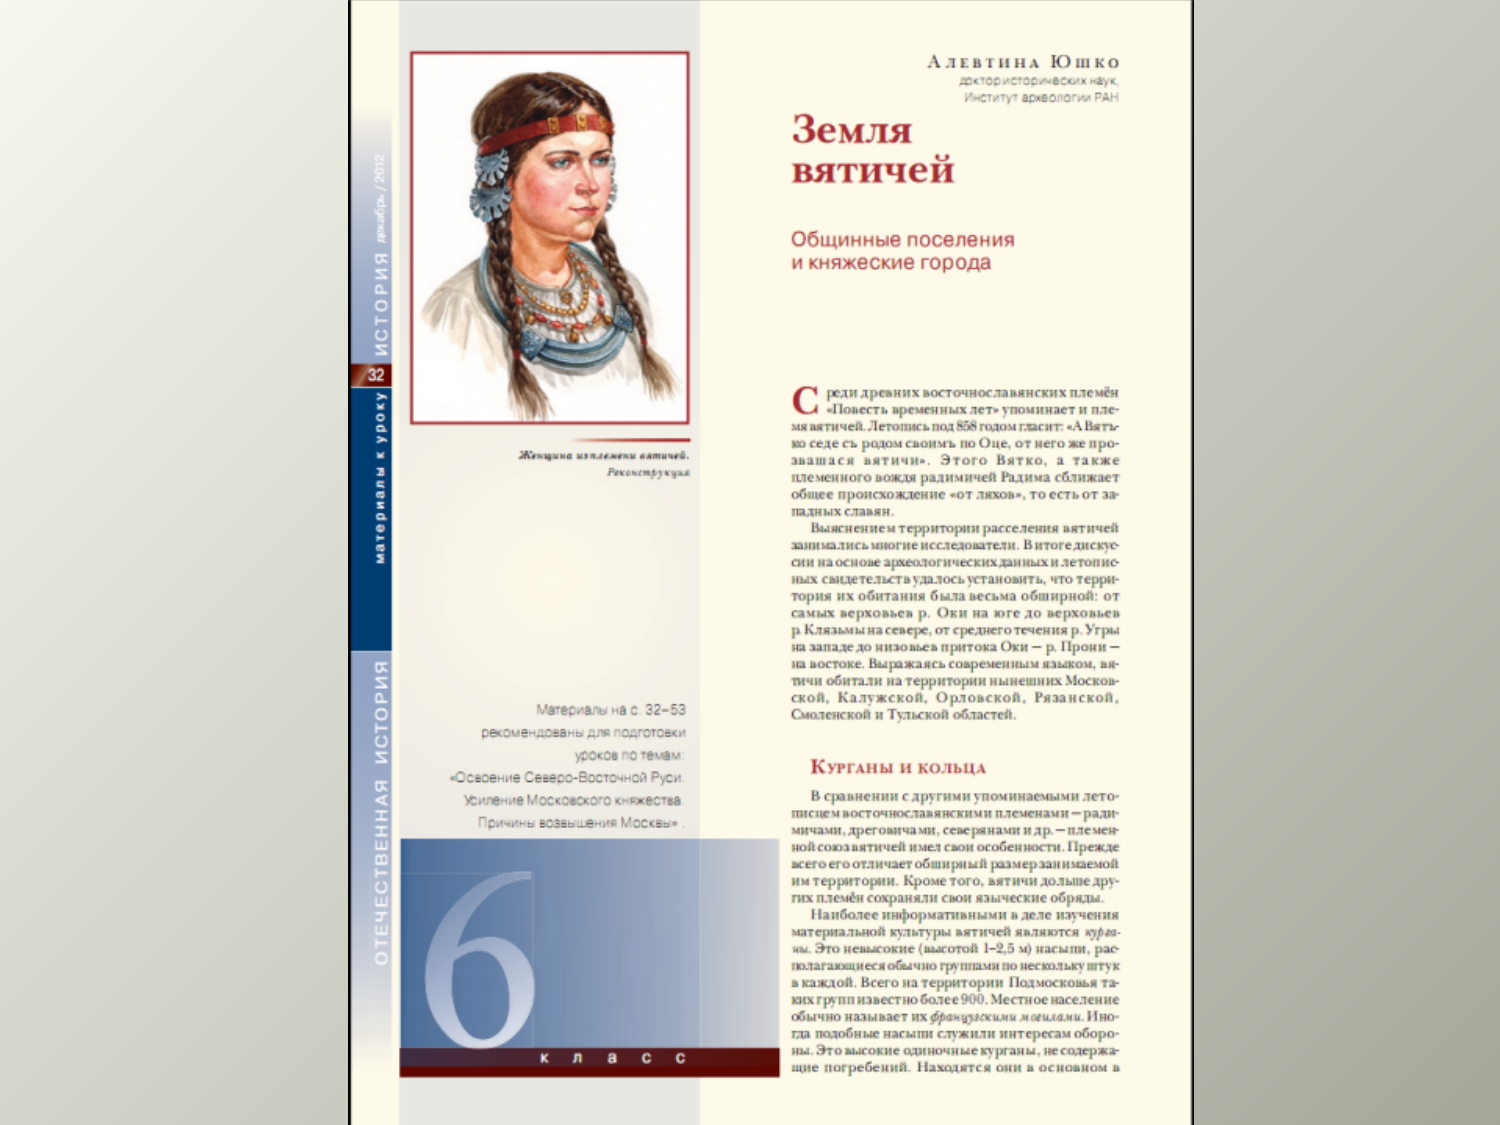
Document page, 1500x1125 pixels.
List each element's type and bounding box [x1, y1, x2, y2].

picture [348, 0, 1195, 1125]
